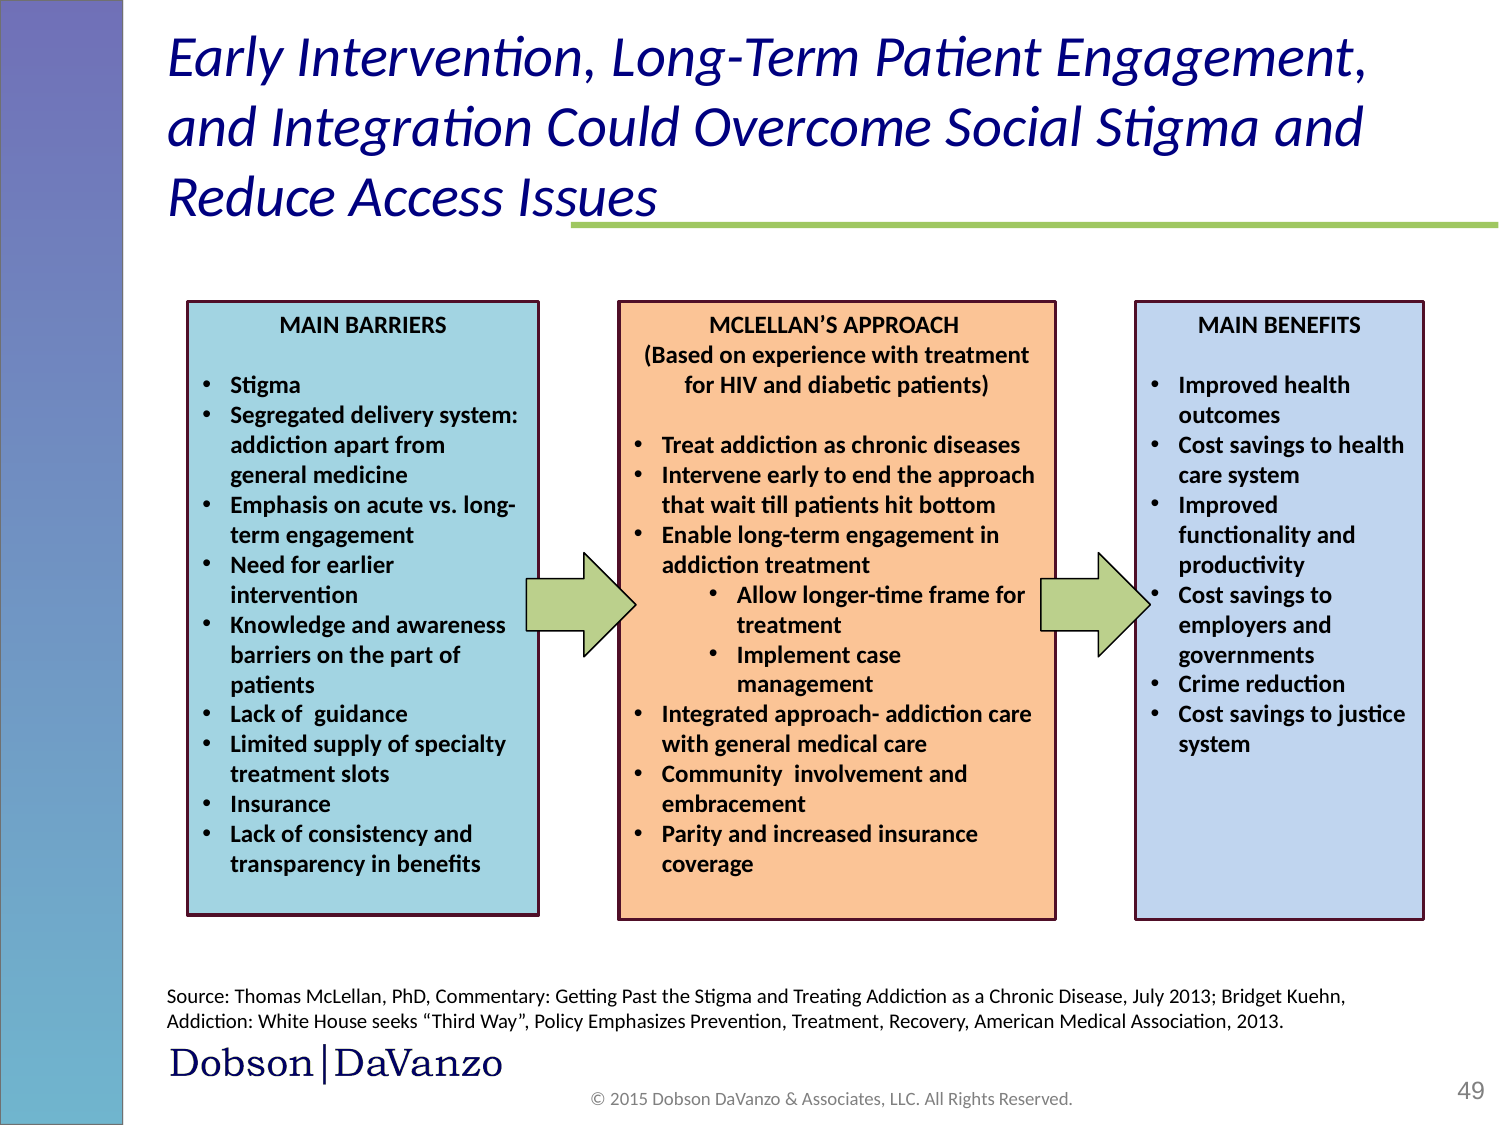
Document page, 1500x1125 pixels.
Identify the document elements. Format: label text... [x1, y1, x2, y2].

picture [168, 1042, 505, 1085]
text_box [1040, 552, 1151, 657]
text_box MAIN BARRIERS Stigma Segregated delivery system: addiction apart from general medicine Emphasis on acute vs. long-term engagement Need for earlier intervention Knowledge and awareness barriers on the part of patients Lack of guidance Limited supply of specialty treatment slots Insurance Lack of consistency and transparency in benefits [185, 299, 541, 917]
text_box [526, 552, 637, 657]
text_box Source: Thomas McLellan, PhD, Commentary: Getting Past the Stigma and Treating Addiction as a Chronic Disease, July 2013; Bridget Kuehn, Addiction: White House seeks “Third Way”, Policy Emphasizes Prevention, Treatment, Recovery, American Medical Association, 2013. [152, 975, 1440, 1041]
text_box MAIN BENEFITS Improved health outcomes Cost savings to health care system Improved functionality and productivity Cost savings to employers and governments Crime reduction Cost savings to justice system [1134, 299, 1425, 922]
text_box MCLELLAN’S APPROACH (Based on experience with treatment for HIV and diabetic patients) Treat addiction as chronic diseases Intervene early to end the approach that wait till patients hit bottom Enable long-term engagement in addiction treatment Allow longer-time frame for treatment Implement case management Integrated approach- addiction care with general medical care Community involvement and embracement Parity and increased insurance coverage [617, 299, 1057, 922]
title Early Intervention, Long-Term Patient Engagement, and Integration Could Overcome Social Stigma and Reduce Access Issues [151, 12, 1442, 235]
